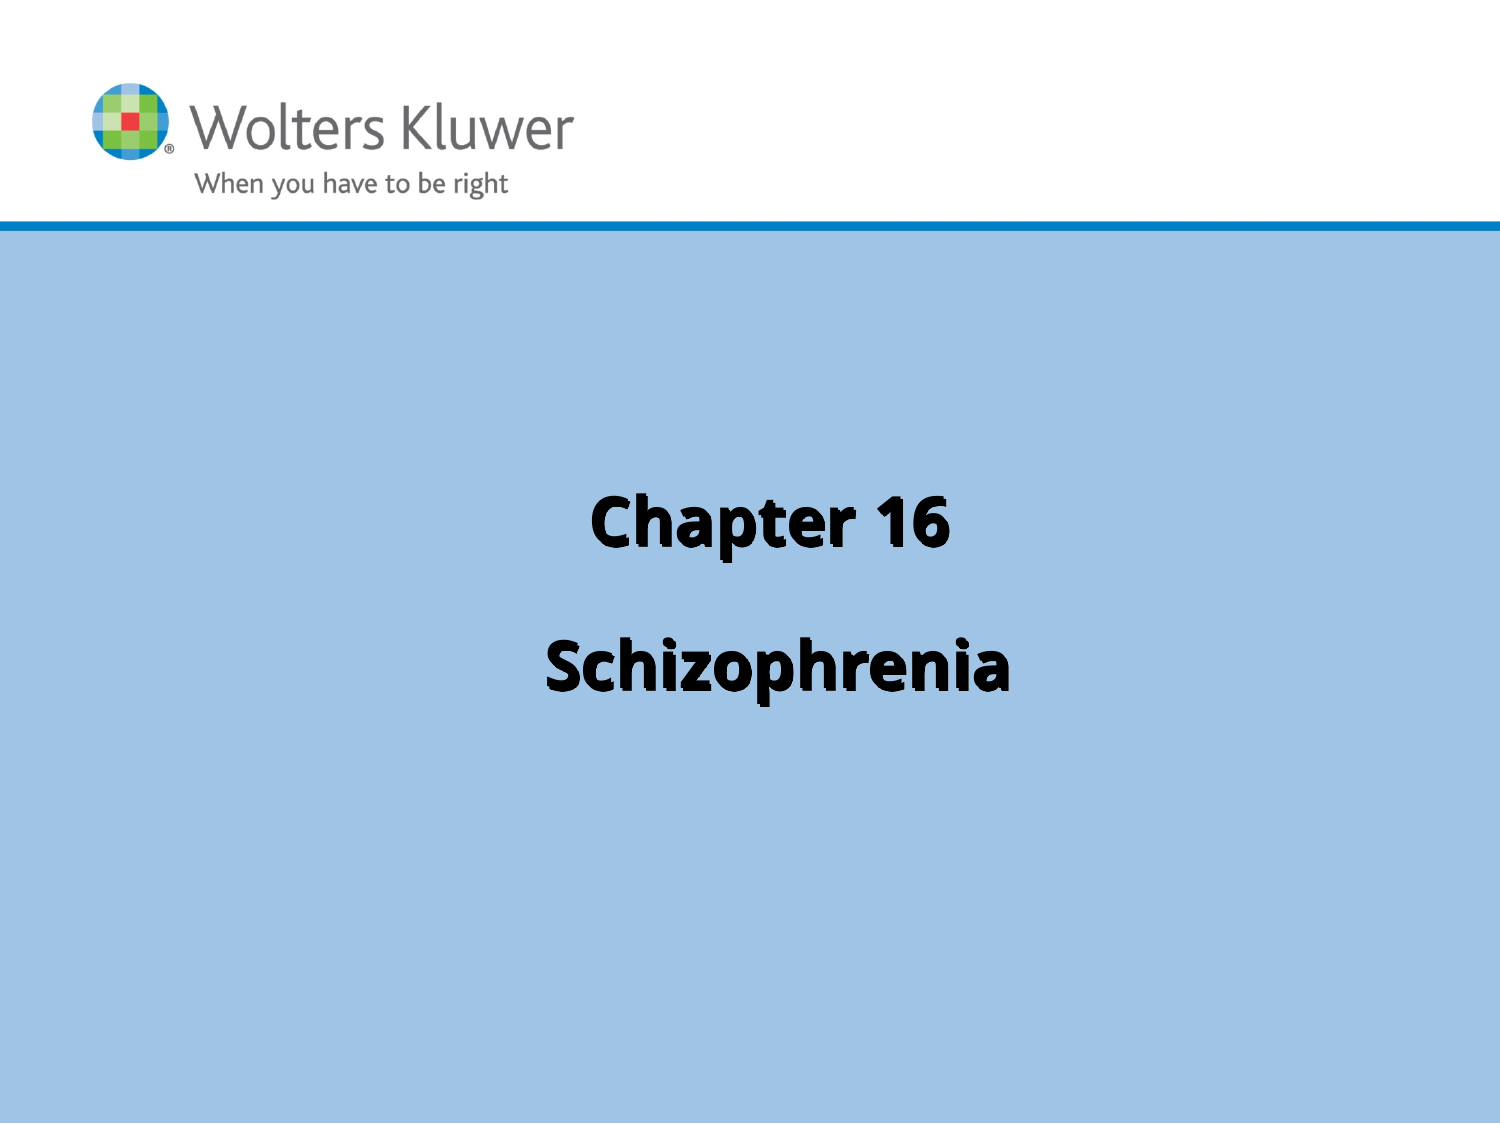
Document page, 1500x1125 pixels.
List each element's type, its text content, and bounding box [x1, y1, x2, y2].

picture [0, 60, 1500, 1123]
title Chapter 16 Schizophrenia [229, 485, 1327, 704]
